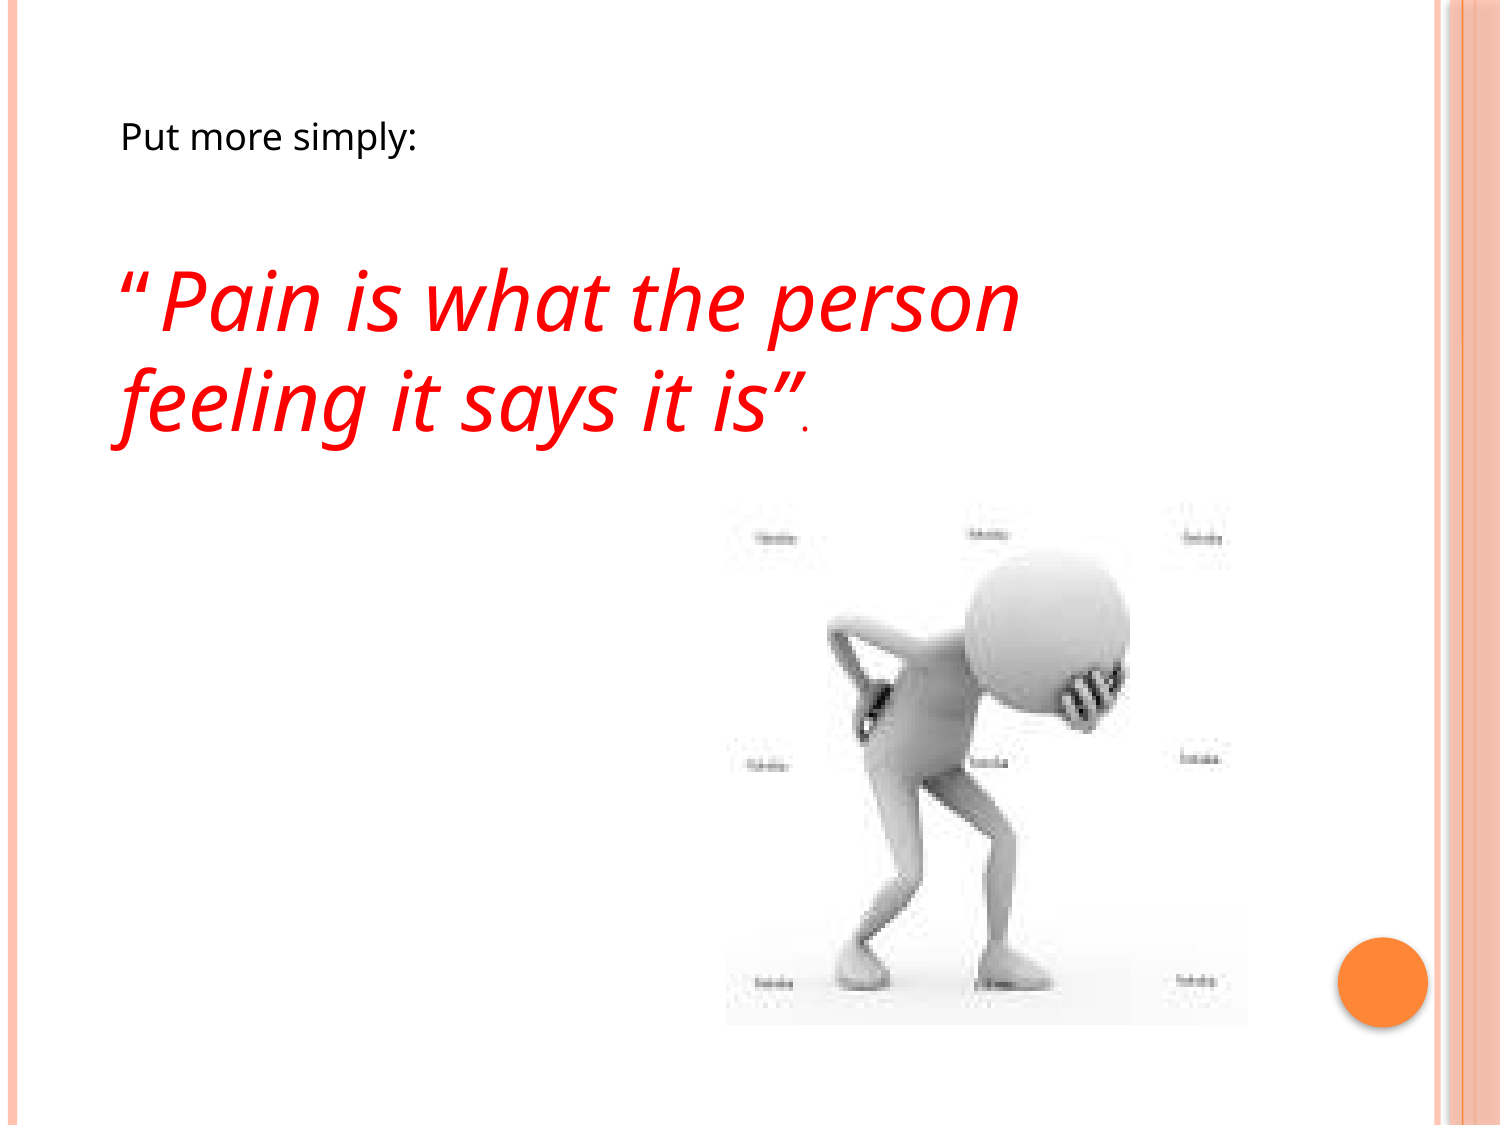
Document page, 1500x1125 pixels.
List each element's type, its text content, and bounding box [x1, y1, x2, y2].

picture [725, 502, 1249, 1026]
text_box Put more simply: “ Pain is what the person feeling it says it is”. [105, 105, 1125, 456]
